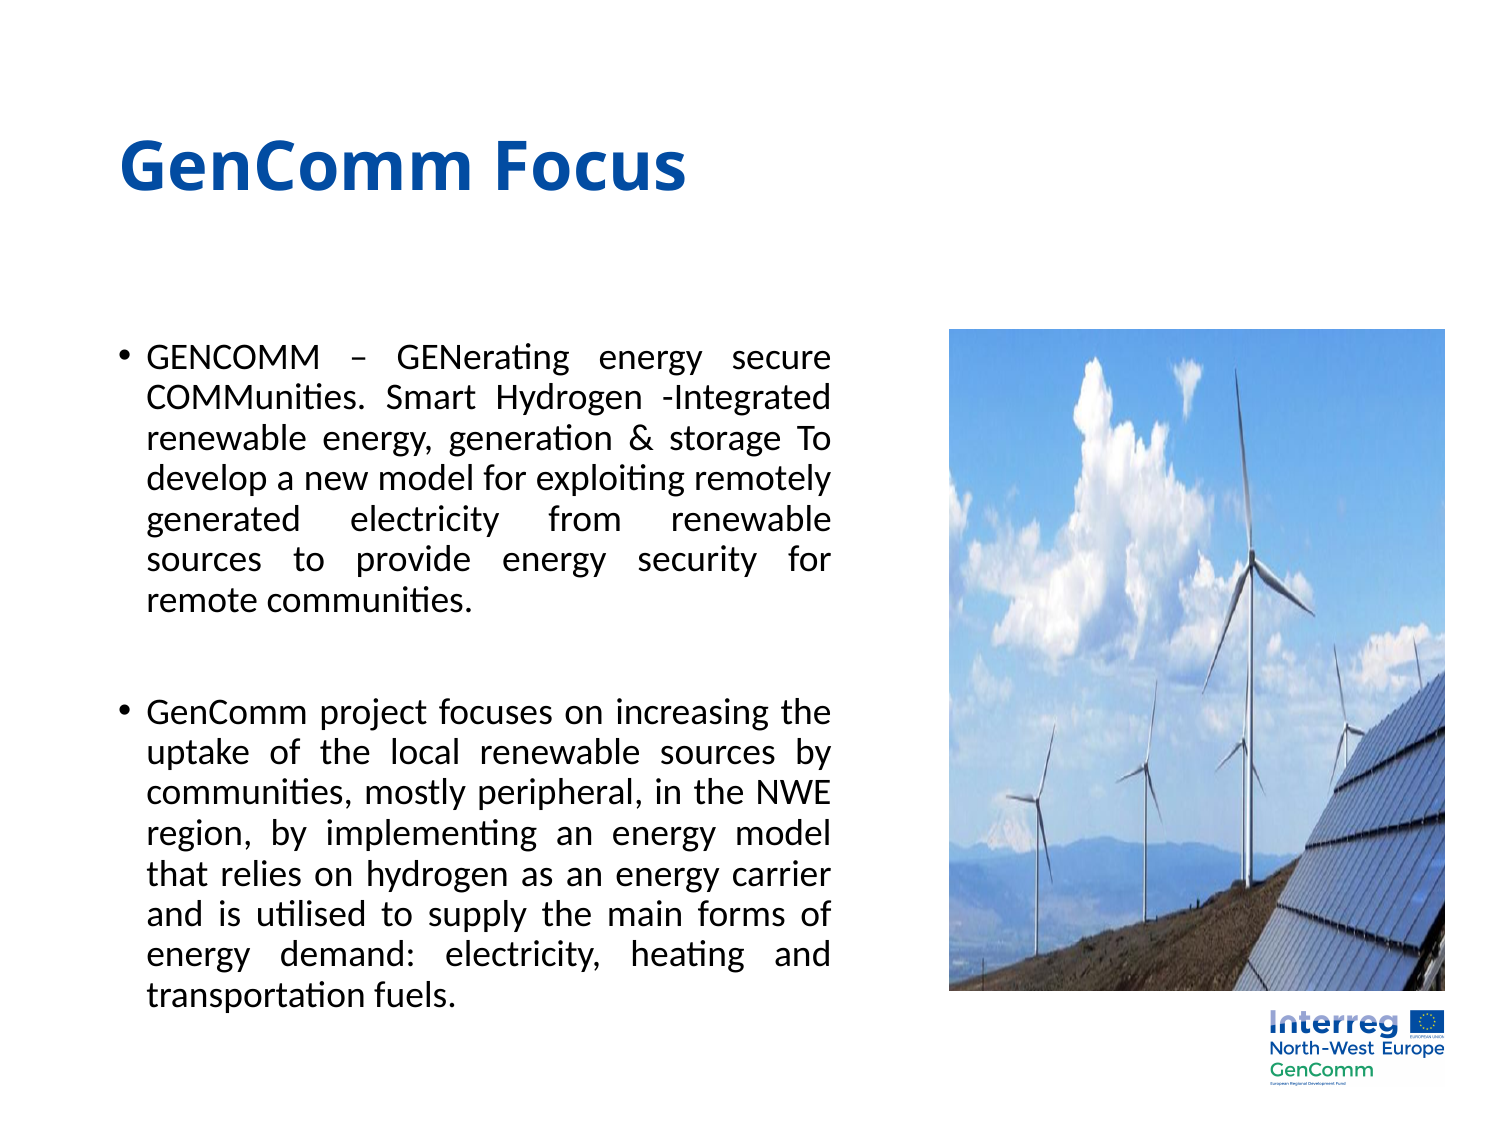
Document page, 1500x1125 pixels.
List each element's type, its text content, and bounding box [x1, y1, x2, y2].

title GenComm Focus [103, 59, 1397, 278]
picture [1270, 1010, 1445, 1087]
picture [949, 329, 1445, 991]
list GENCOMM – GENerating energy secure COMMunities. Smart Hydrogen -Integrated renewable energy, generation & storage To develop a new model for exploiting remotely generated electricity from renewable sources to provide energy security for remote communities. GenComm project focuses on increasing the uptake of the local renewable sources by communities, mostly peripheral, in the NWE region, by implementing an energy model that relies on hydrogen as an energy carrier and is utilised to supply the main forms of energy demand: electricity, heating and transportation fuels. [103, 329, 848, 1056]
